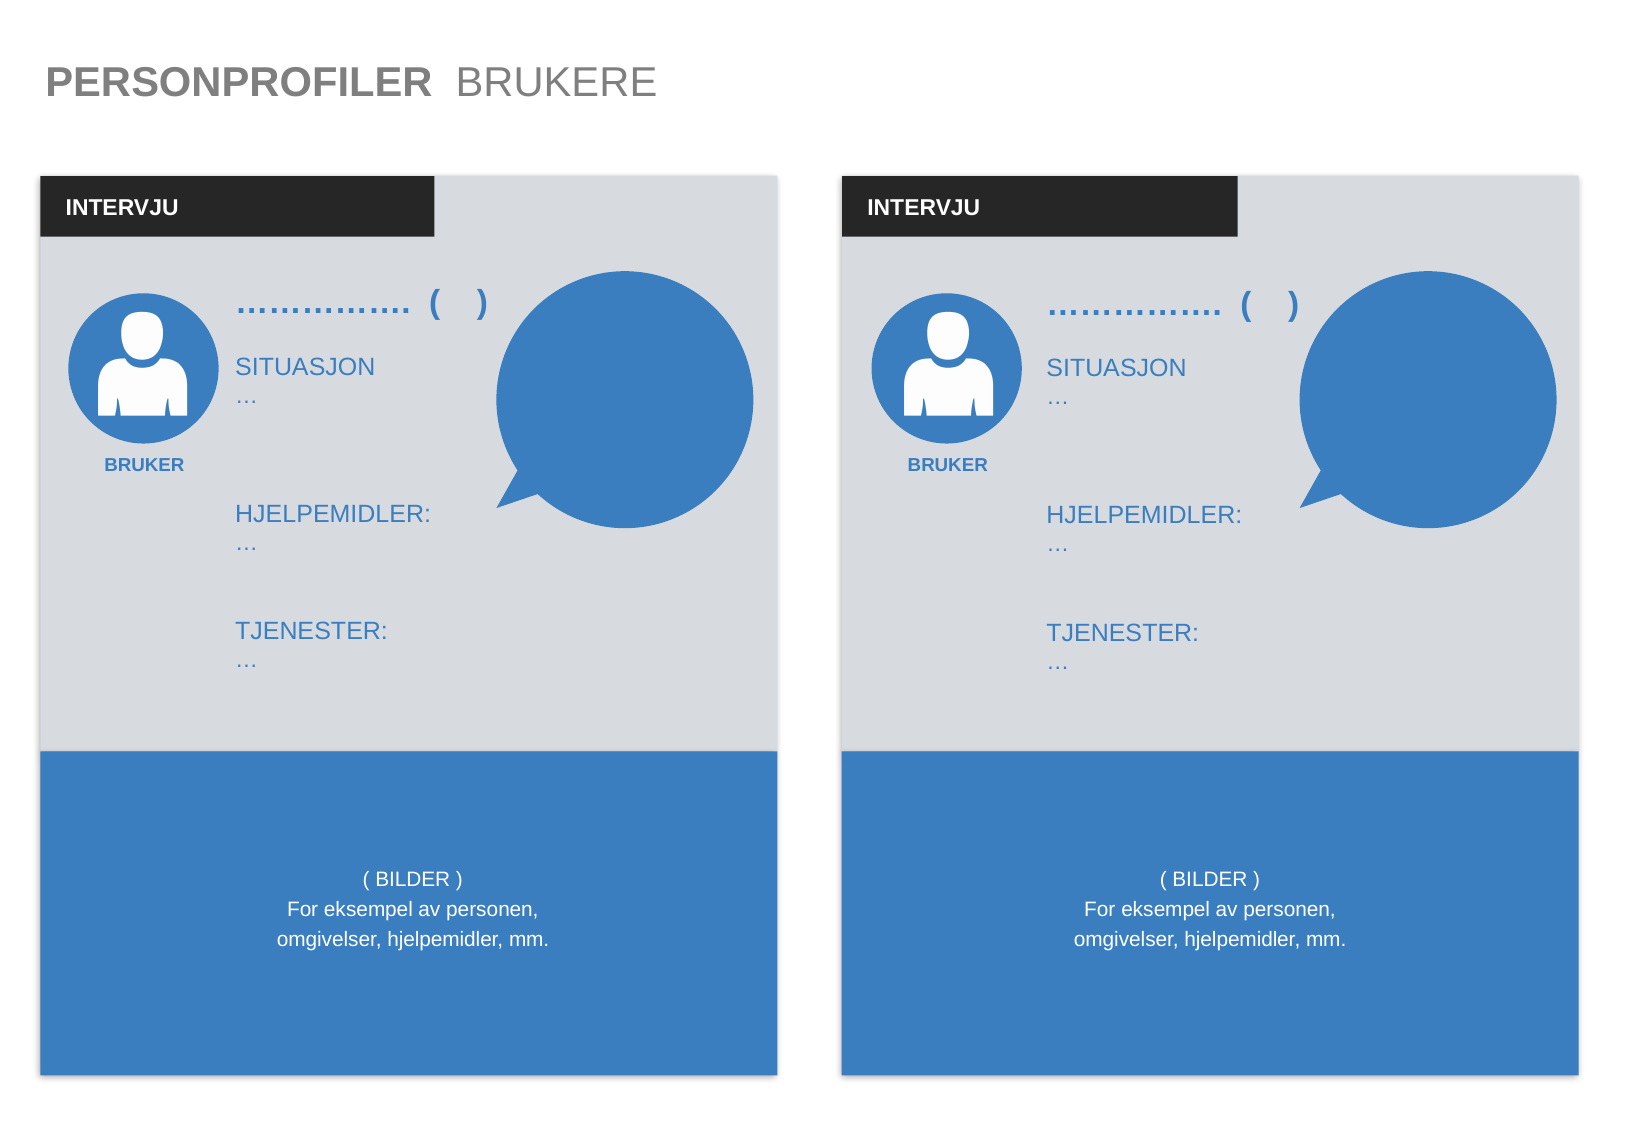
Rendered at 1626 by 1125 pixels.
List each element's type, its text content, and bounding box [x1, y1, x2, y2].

text_box PERSONPROFILER BRUKERE [33, 43, 1531, 134]
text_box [1299, 270, 1557, 541]
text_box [871, 292, 1023, 484]
text_box [841, 751, 1579, 1076]
text_box ( BILDER ) For eksempel av personen, omgivelser, hjelpemidler, mm. [1048, 857, 1372, 958]
text_box ( BILDER ) For eksempel av personen, omgivelser, hjelpemidler, mm. [252, 857, 574, 958]
text_box [842, 176, 1238, 237]
text_box [841, 175, 1579, 750]
text_box ……………. ( ) SITUASJON … HJELPEMIDLER: … TJENESTER: … [1034, 270, 1344, 716]
text_box ……………. ( ) SITUASJON … HJELPEMIDLER: … TJENESTER: … [223, 268, 533, 715]
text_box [496, 270, 754, 541]
text_box [40, 176, 435, 237]
text_box [40, 751, 778, 1076]
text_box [68, 292, 219, 484]
text_box INTERVJU [852, 185, 996, 228]
text_box [40, 175, 778, 750]
text_box INTERVJU [50, 185, 194, 228]
